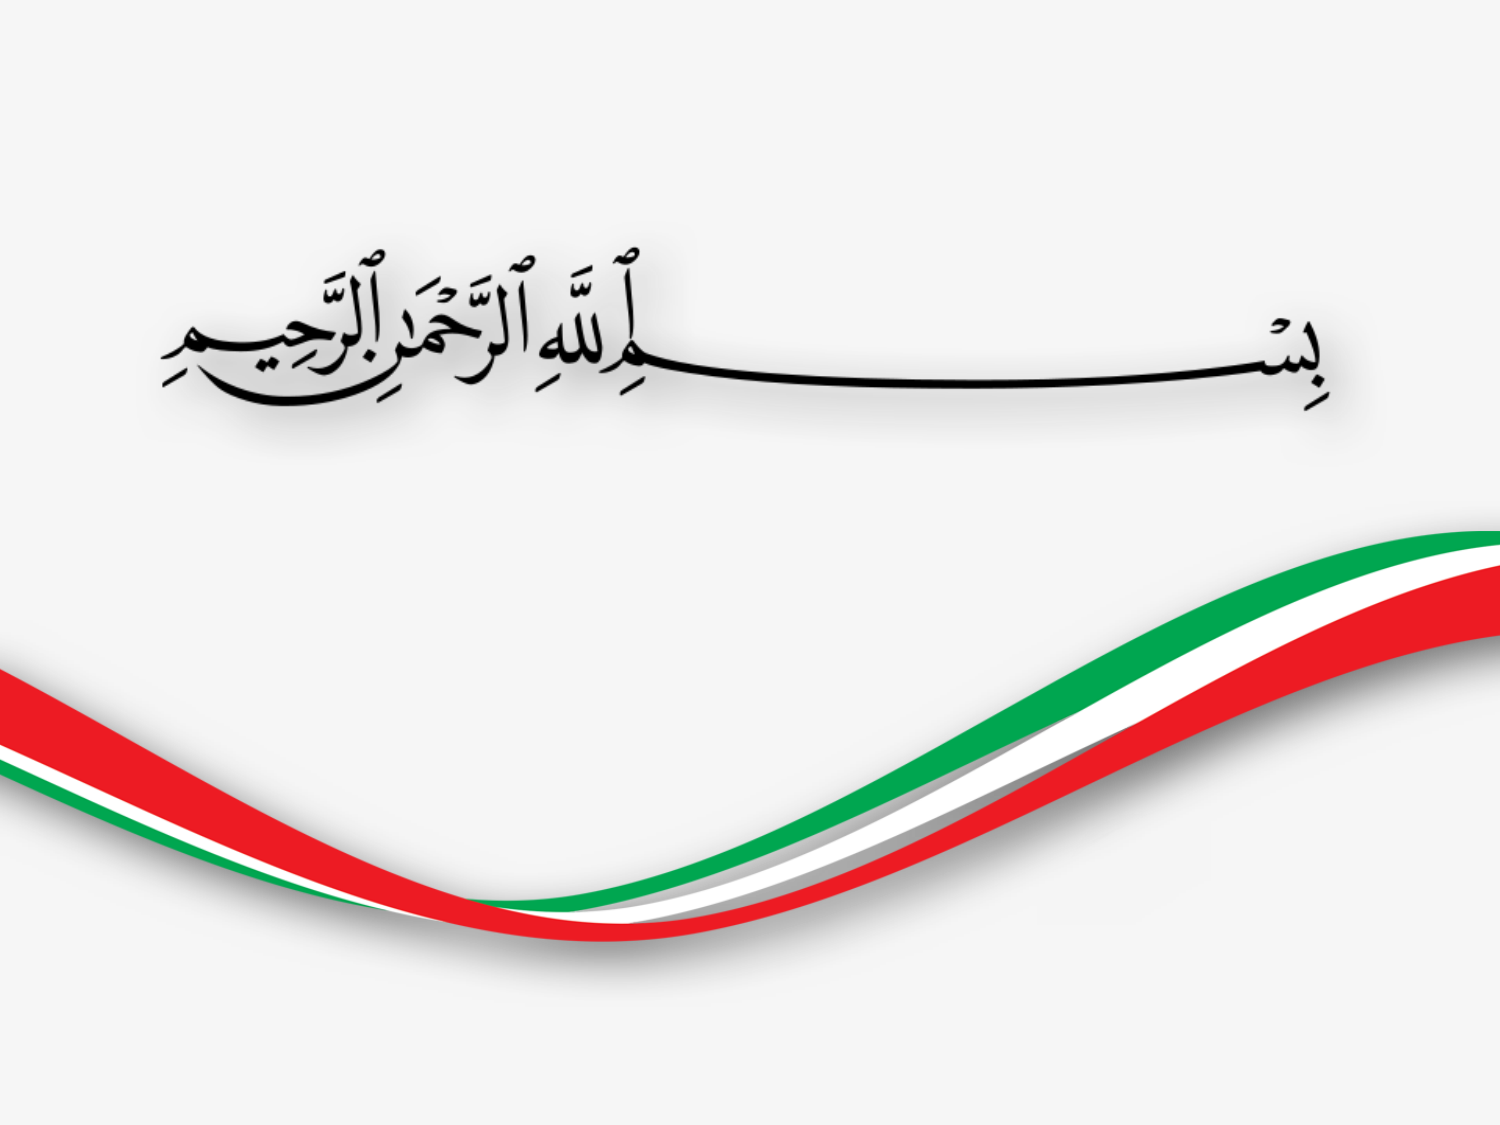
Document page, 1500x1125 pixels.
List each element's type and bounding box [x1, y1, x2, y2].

picture [0, 531, 1500, 943]
picture [122, 204, 1373, 455]
